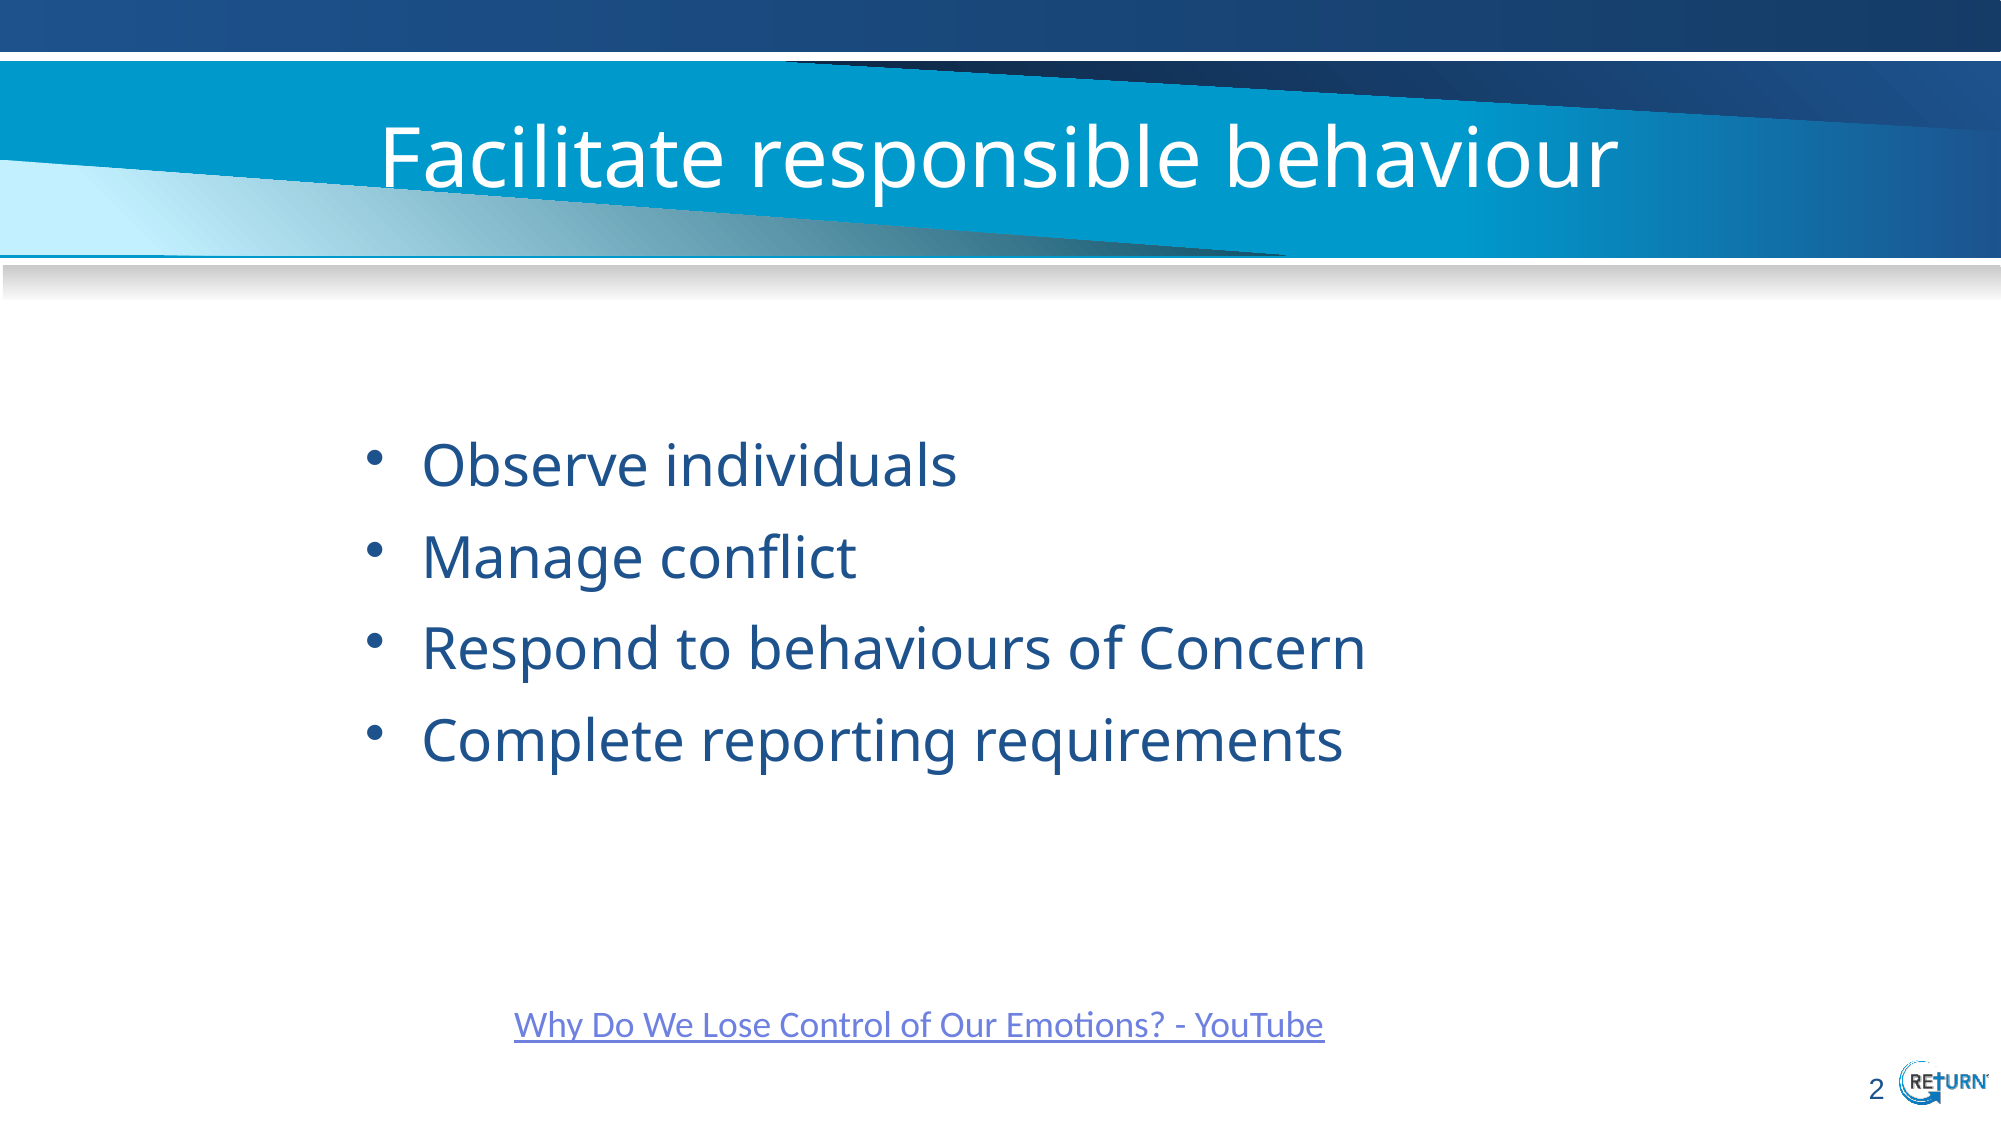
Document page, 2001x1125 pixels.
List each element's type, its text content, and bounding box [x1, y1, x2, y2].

picture [1899, 1060, 1992, 1105]
text_box Why Do We Lose Control of Our Emotions? - YouTube [499, 992, 1501, 1053]
title Facilitate responsible behaviour [275, 82, 1725, 225]
list Observe individuals Manage conflict Respond to behaviours of Concern Complete reporting requirements [350, 426, 1700, 984]
slide_number 2 [1433, 1062, 1896, 1103]
